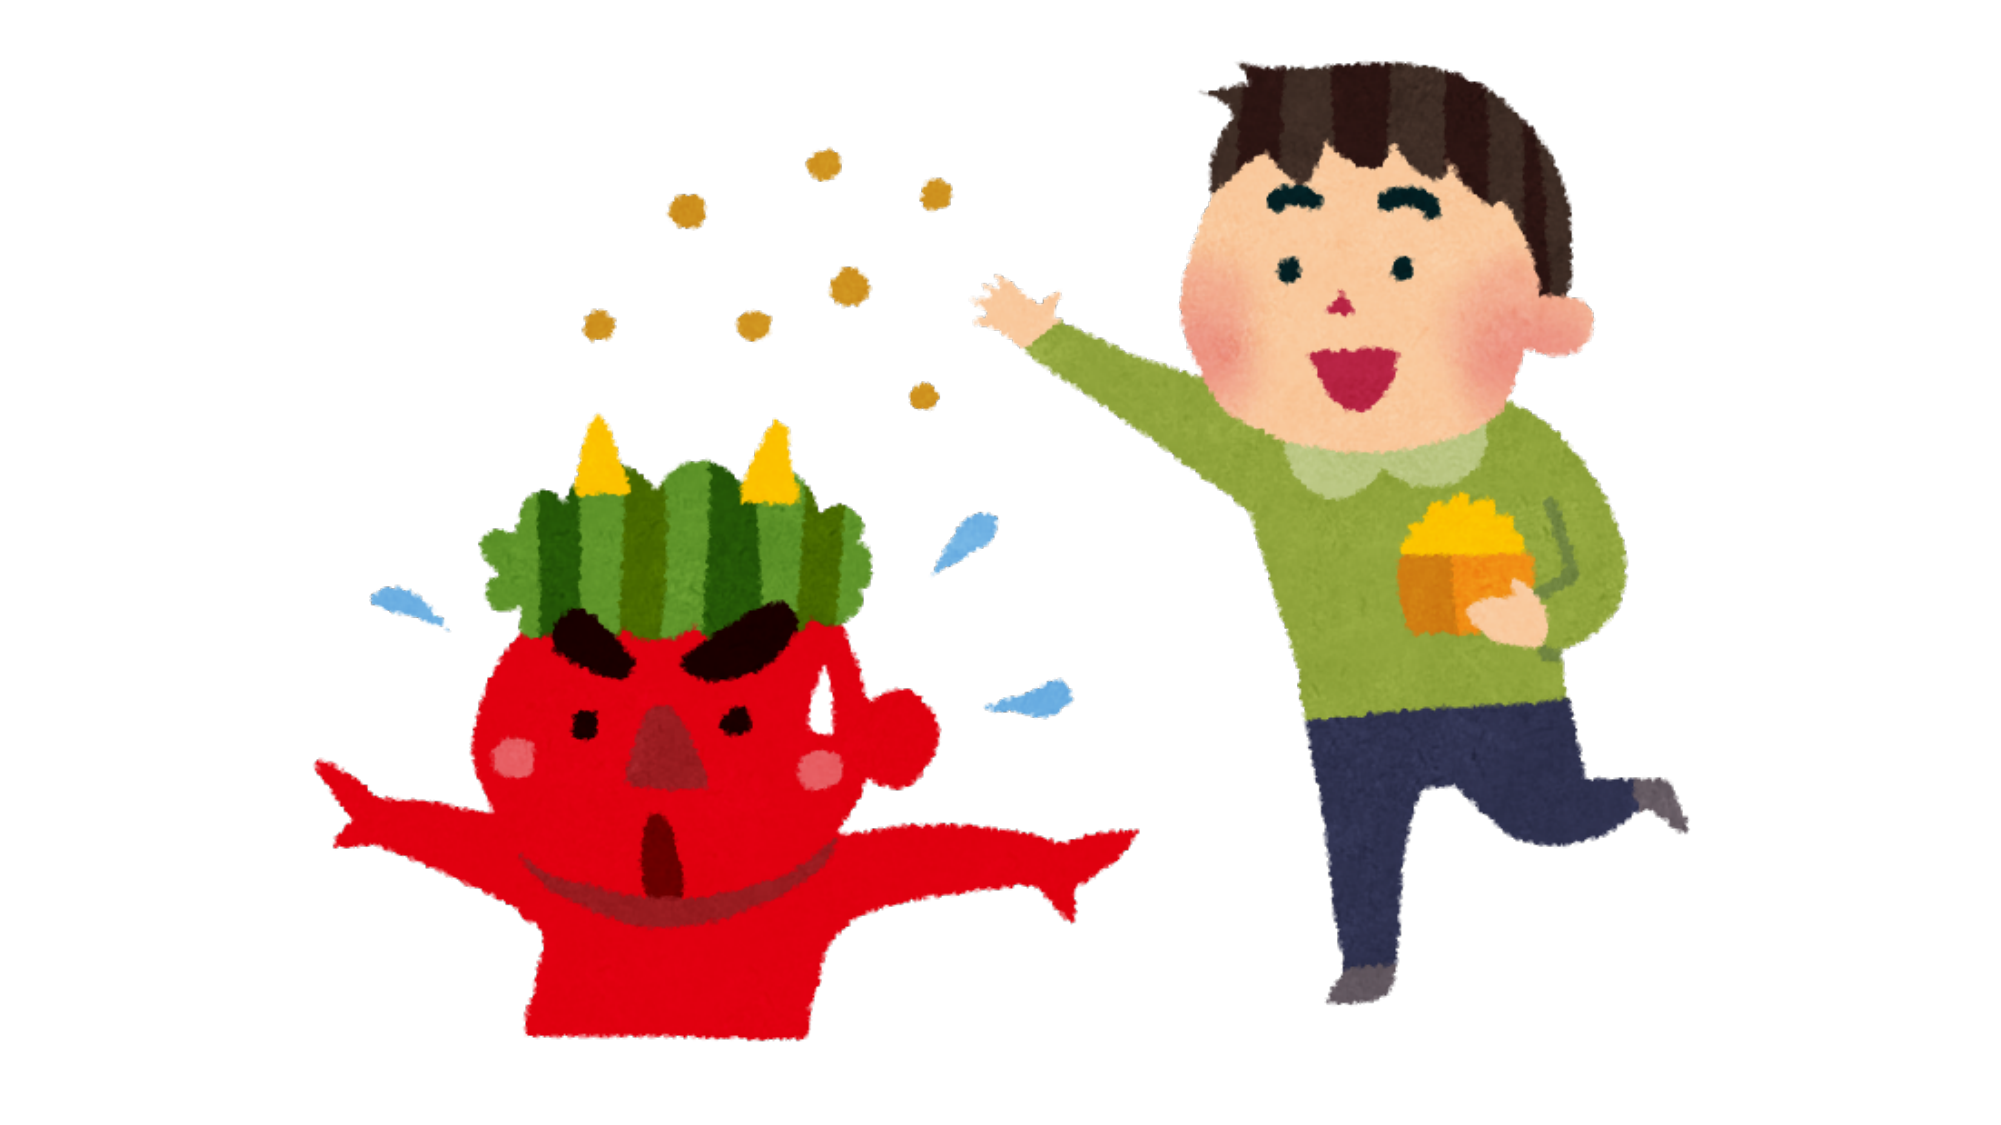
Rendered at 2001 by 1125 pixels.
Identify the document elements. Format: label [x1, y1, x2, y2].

picture [279, 42, 1721, 1056]
